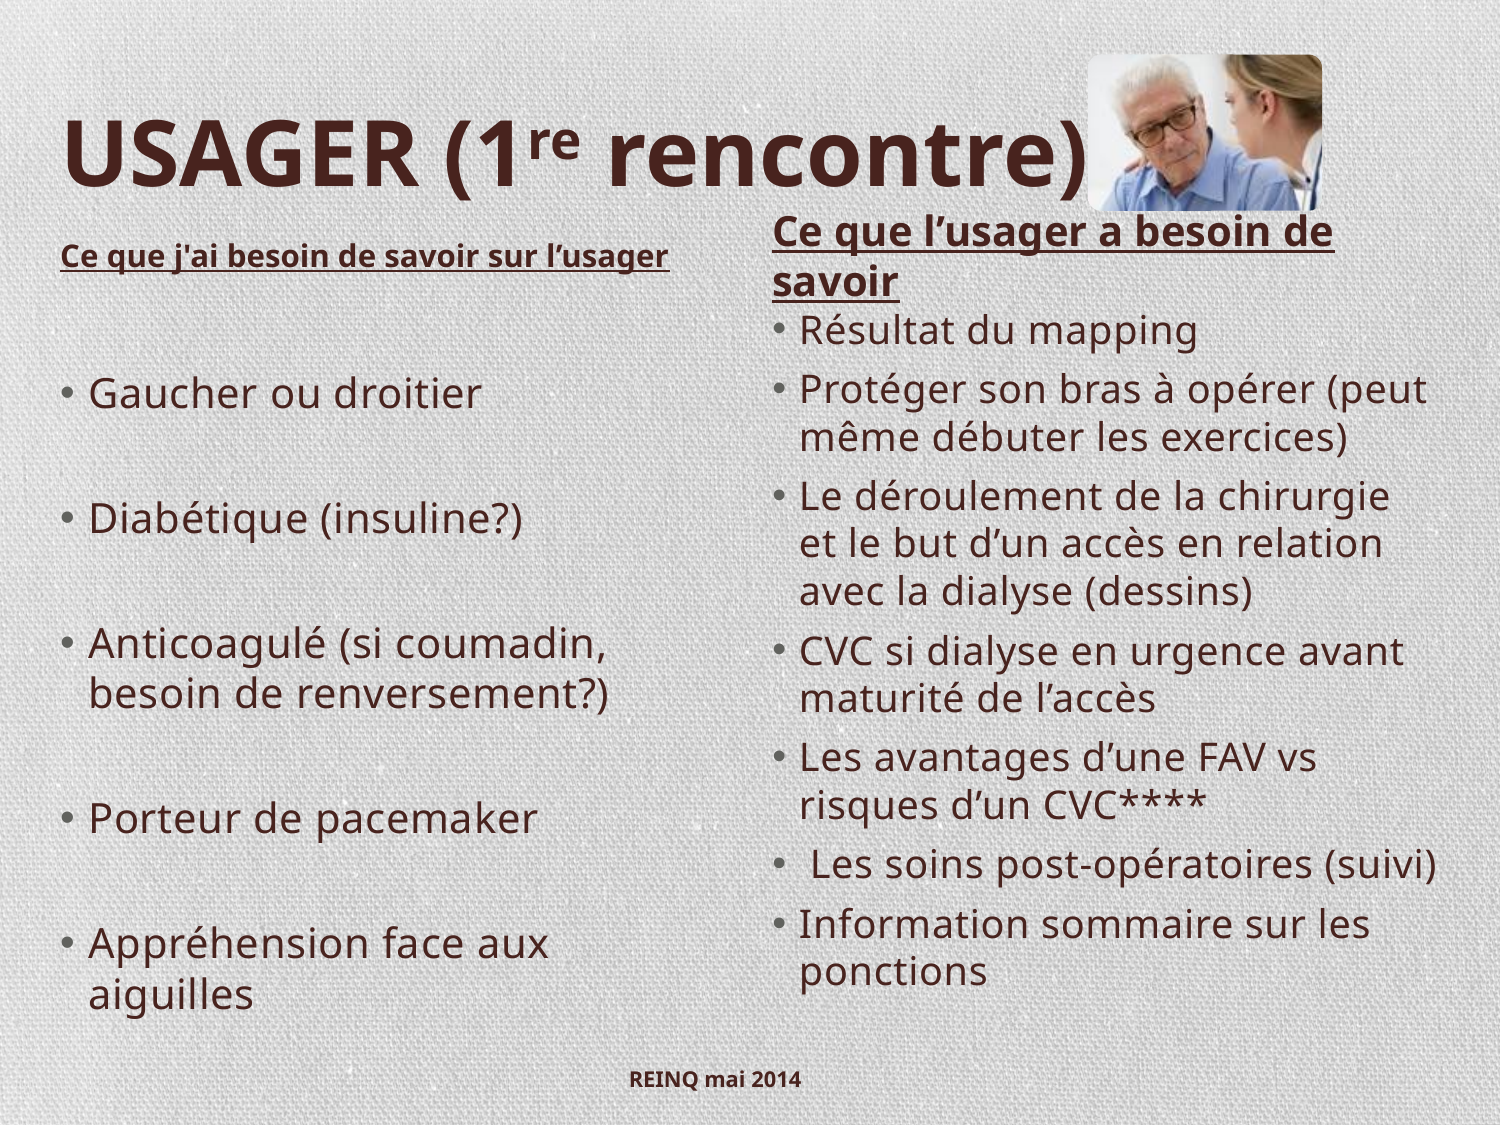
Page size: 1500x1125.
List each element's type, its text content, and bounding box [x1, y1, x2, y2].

list Gaucher ou droitier Diabétique (insuline?) Anticoagulé (si coumadin, besoin de renversement?) Porteur de pacemaker Appréhension face aux aiguilles [45, 297, 743, 1023]
title USAGER (1re rencontre) [45, 37, 1455, 213]
list Ce que j'ai besoin de savoir sur l’usager [45, 213, 743, 297]
list Ce que l’usager a besoin de savoir [757, 213, 1454, 297]
footer REINQ mai 2014 [614, 1054, 1285, 1103]
picture [1087, 54, 1323, 211]
list Résultat du mapping Protéger son bras à opérer (peut même débuter les exercices) Le déroulement de la chirurgie et le but d’un accès en relation avec la dialyse (dessins) CVC si dialyse en urgence avant maturité de l’accès Les avantages d’une FAV vs risques d’un CVC**** Les soins post-opératoires (suivi) Information sommaire sur les ponctions [757, 296, 1455, 1023]
